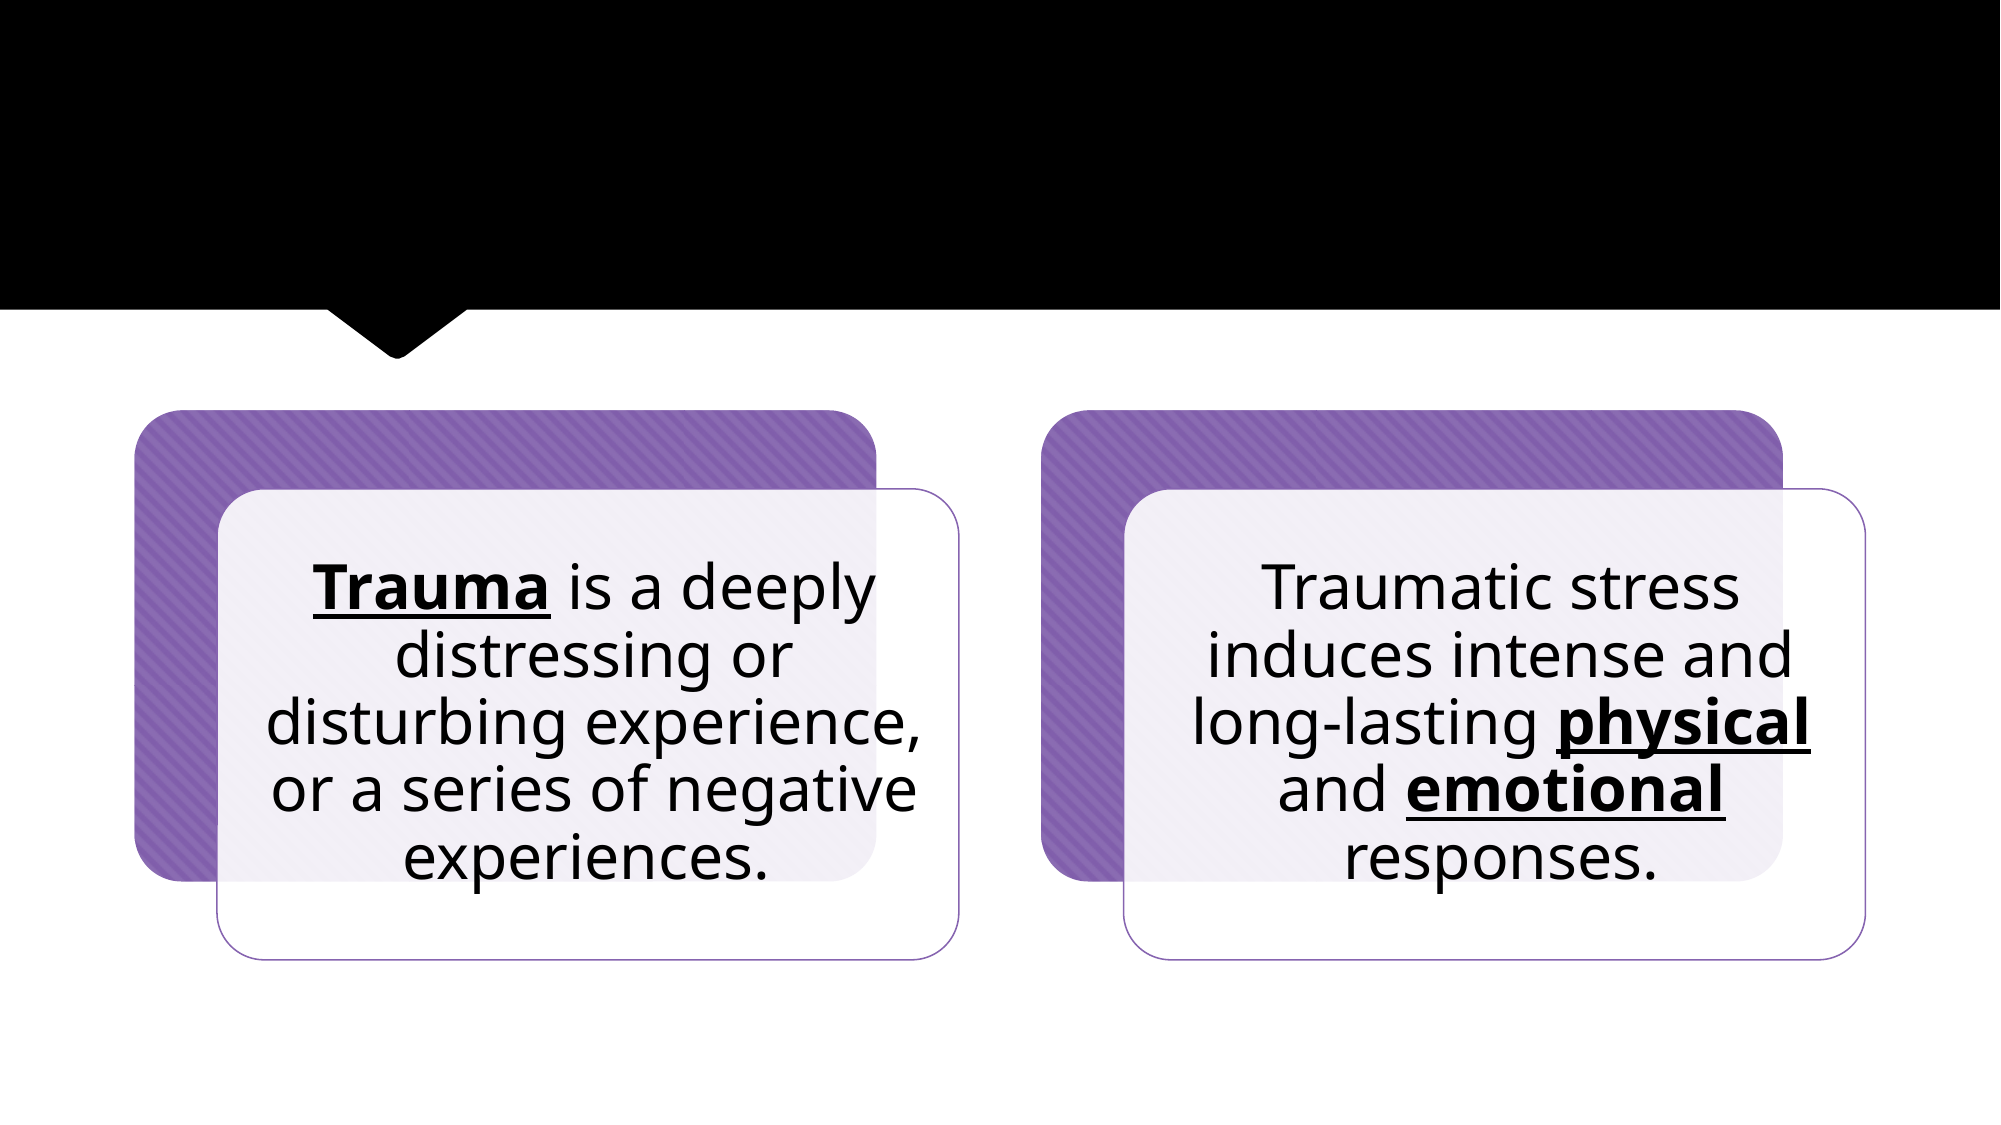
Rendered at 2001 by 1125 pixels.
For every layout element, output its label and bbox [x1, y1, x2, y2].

text_box [134, 408, 1866, 962]
text_box [0, 0, 2000, 360]
text_box [0, 311, 2000, 1125]
